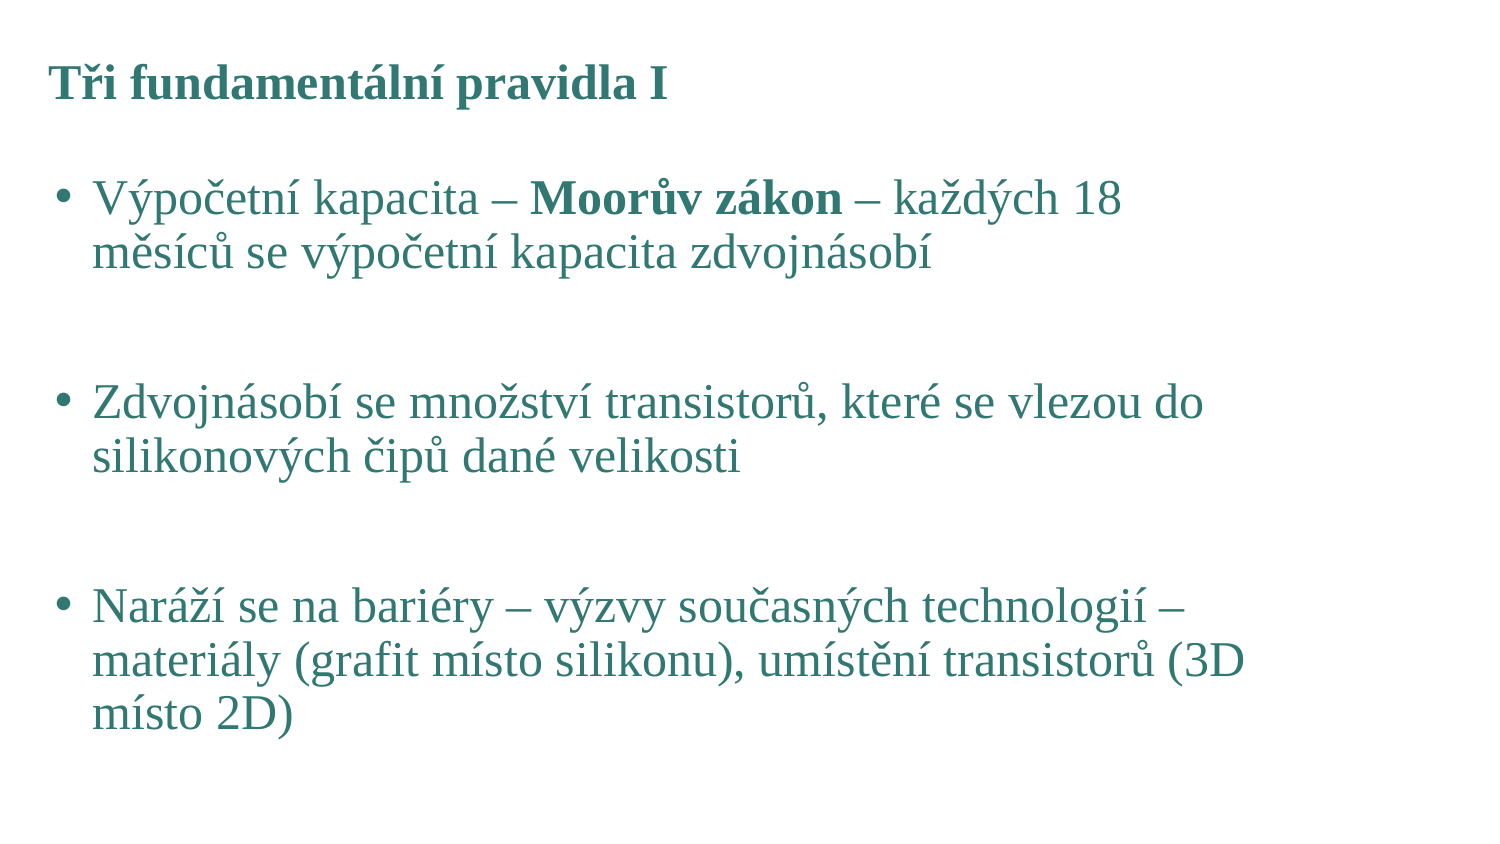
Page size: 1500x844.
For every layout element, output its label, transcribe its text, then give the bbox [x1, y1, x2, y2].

text_box Výpočetní kapacita – Moorův zákon – každých 18 měsíců se výpočetní kapacita zdvojnásobí Zdvojnásobí se množství transistorů, které se vlezou do silikonových čipů dané velikosti Naráží se na bariéry – výzvy současných technologií – materiály (grafit místo silikonu), umístění transistorů (3D místo 2D) [43, 166, 1267, 746]
text_box Tři fundamentální pravidla I [33, 42, 686, 117]
